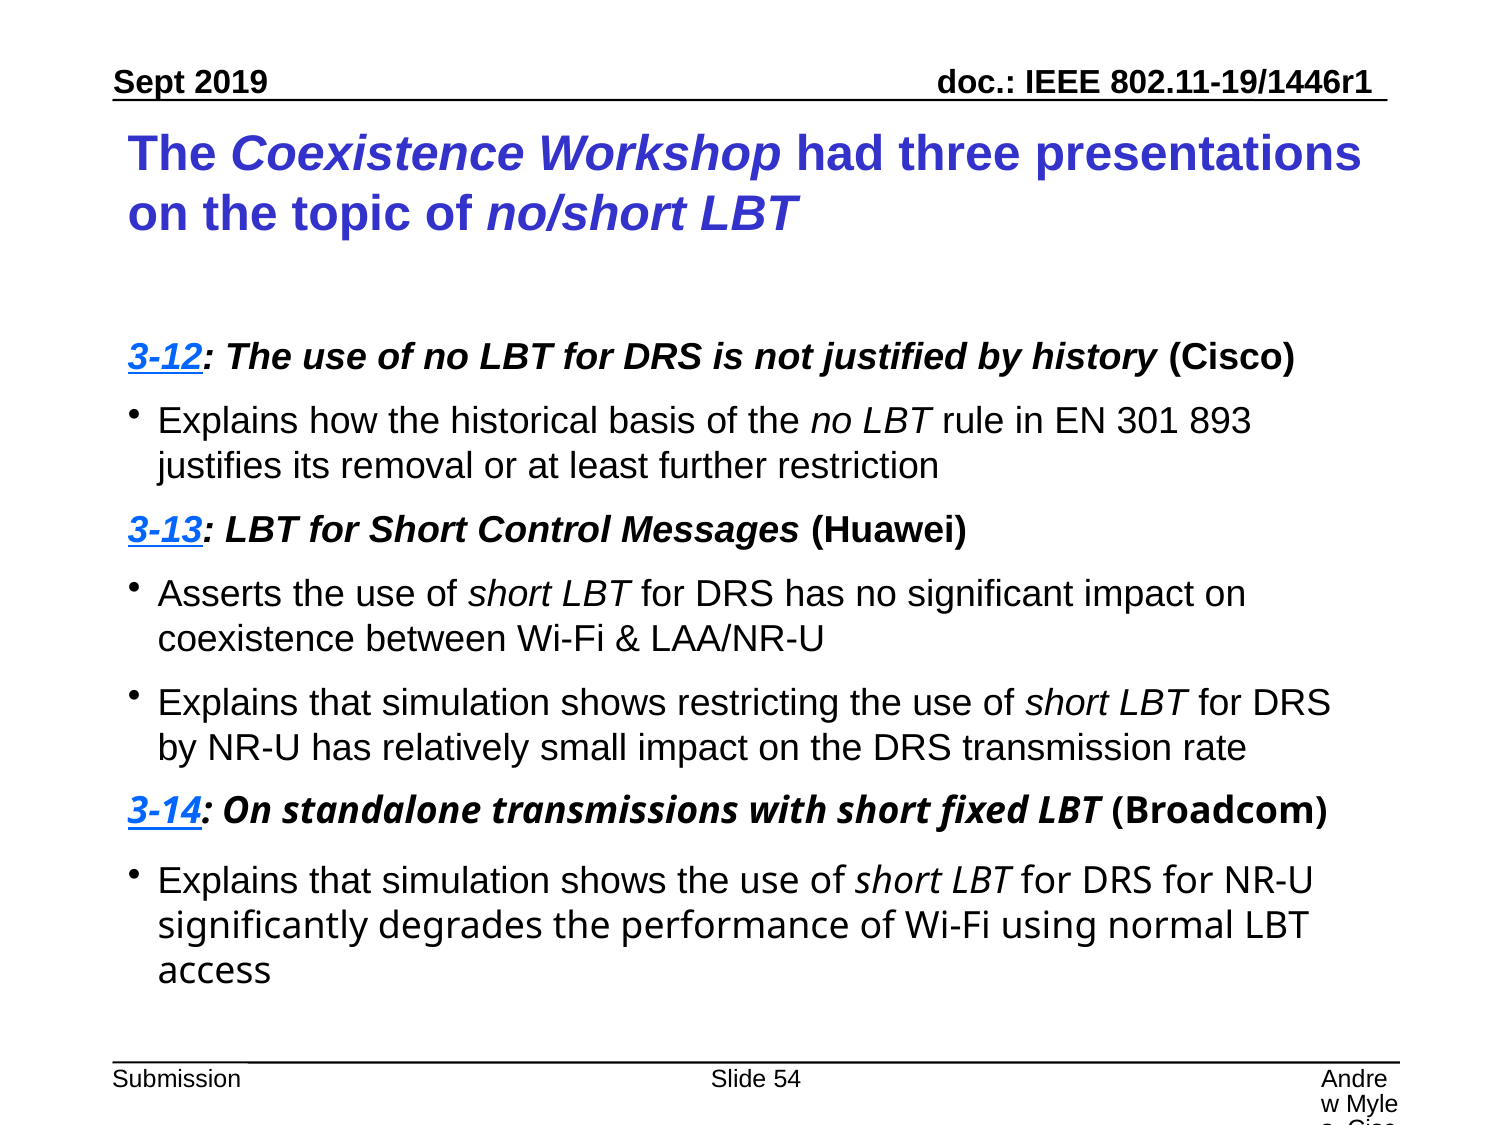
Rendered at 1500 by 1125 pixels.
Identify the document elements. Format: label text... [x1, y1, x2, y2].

title The Coexistence Workshop had three presentations on the topic of no/short LBT [112, 112, 1388, 288]
footer Andrew Myles, Cisco [1320, 1061, 1402, 1093]
list 3-12: The use of no LBT for DRS is not justified by history (Cisco) Explains how the historical basis of the no LBT rule in EN 301 893 justifies its removal or at least further restriction 3-13: LBT for Short Control Messages (Huawei) Asserts the use of short LBT for DRS has no significant impact on coexistence between Wi-Fi & LAA/NR-U Explains that simulation shows restricting the use of short LBT for DRS by NR-U has relatively small impact on the DRS transmission rate 3-14: On standalone transmissions with short fixed LBT (Broadcom) Explains that simulation shows the use of short LBT for DRS for NR-U significantly degrades the performance of Wi-Fi using normal LBT access [112, 324, 1388, 1000]
slide_number Slide 54 [709, 1061, 803, 1093]
